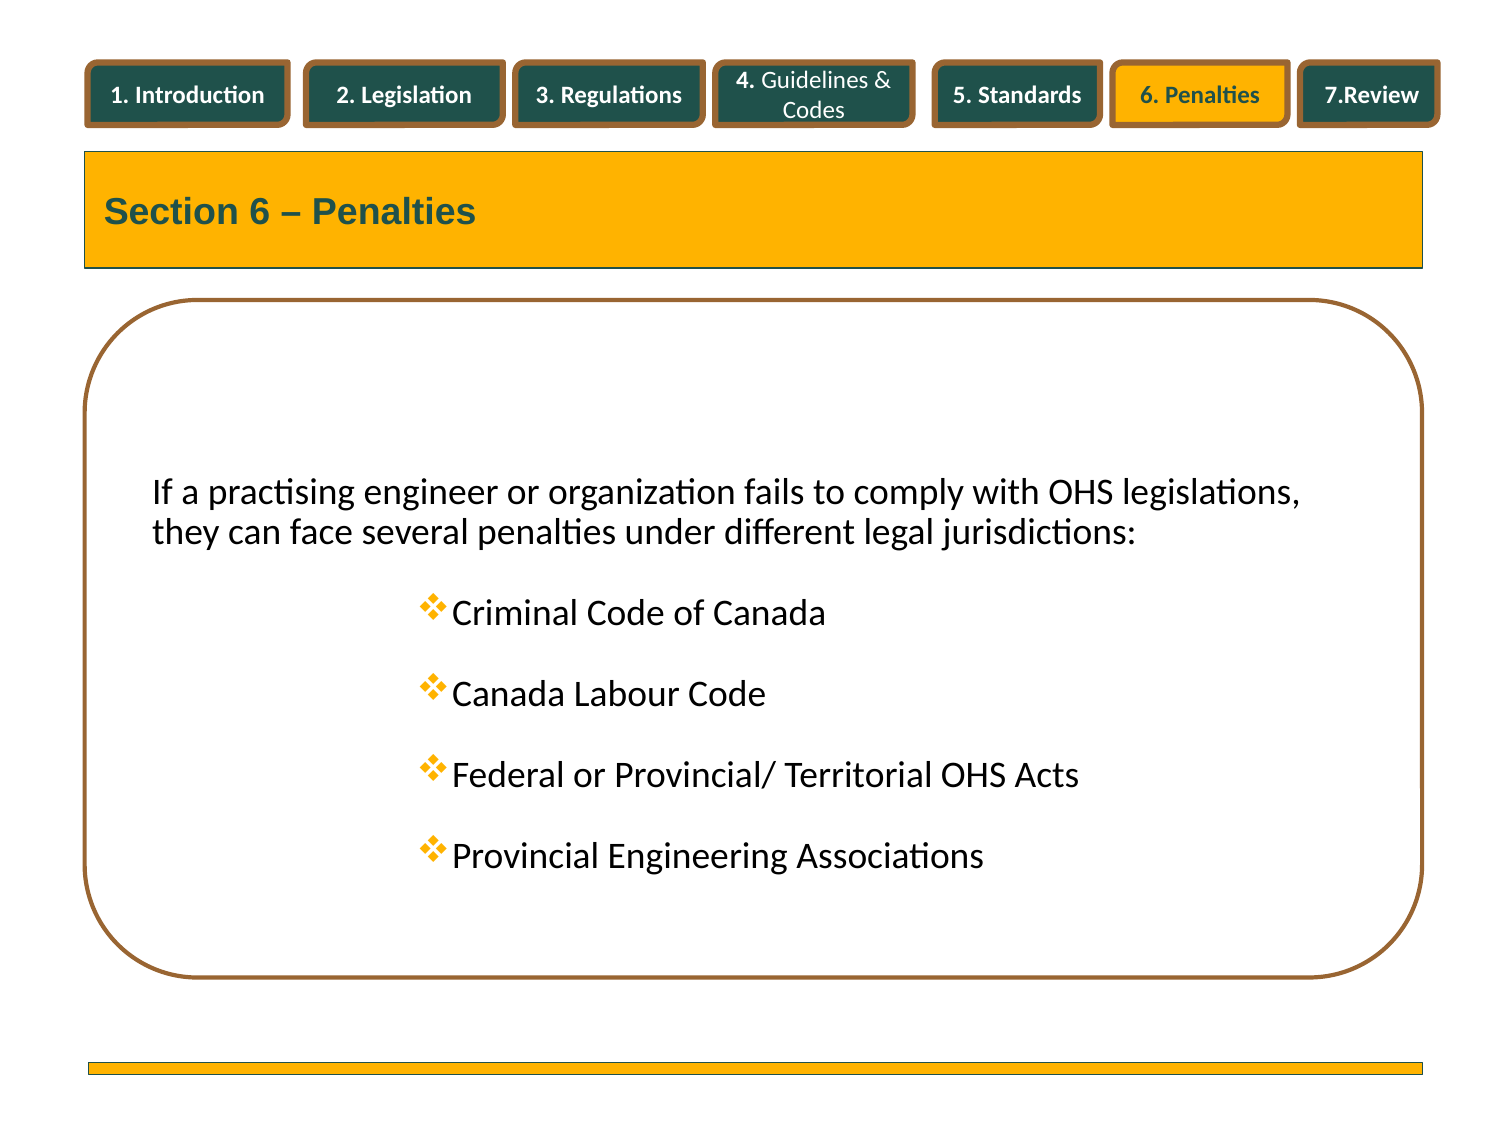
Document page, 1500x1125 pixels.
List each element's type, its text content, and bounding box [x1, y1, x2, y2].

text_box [84, 62, 1438, 269]
text_box [87, 1060, 1424, 1077]
text_box [82, 297, 1425, 980]
text_box If a practising engineer or organization fails to comply with OHS legislations, they can face several penalties under different legal jurisdictions: Criminal Code of Canada Canada Labour Code Federal or Provincial/ Territorial OHS Acts Provincial Engineering Associations [137, 464, 1350, 884]
